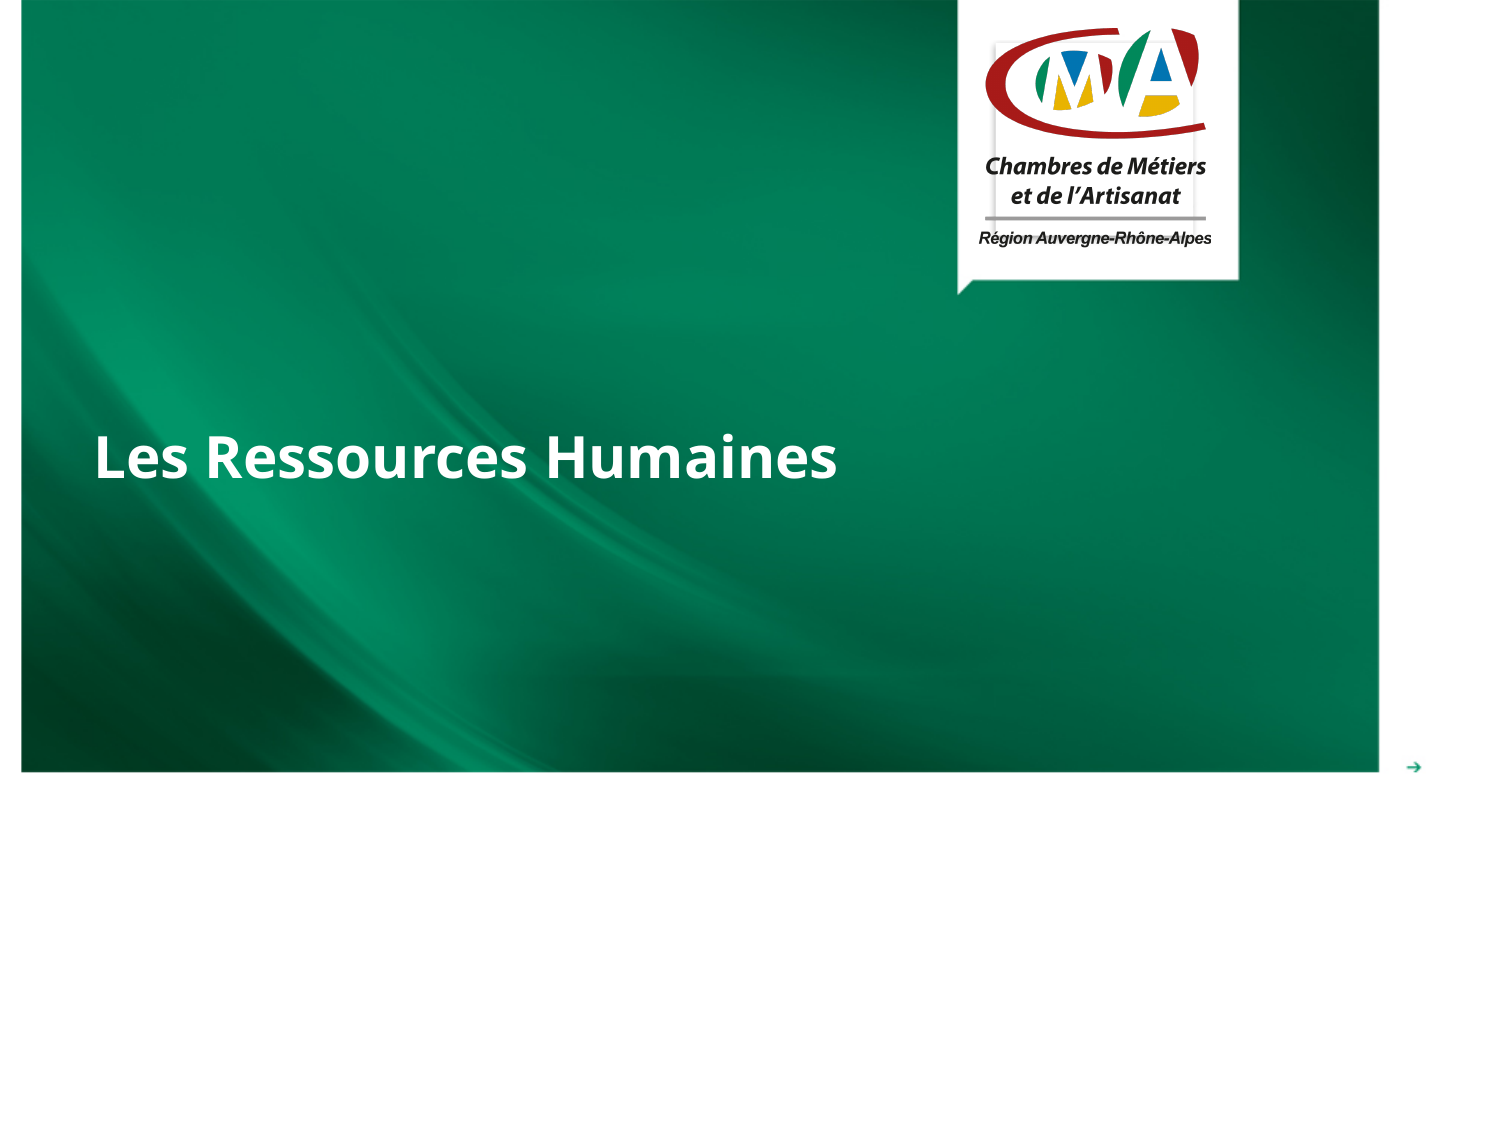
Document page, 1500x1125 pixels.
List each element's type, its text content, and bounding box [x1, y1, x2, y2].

title Les Ressources Humaines [78, 360, 1429, 549]
picture [21, 0, 1500, 774]
